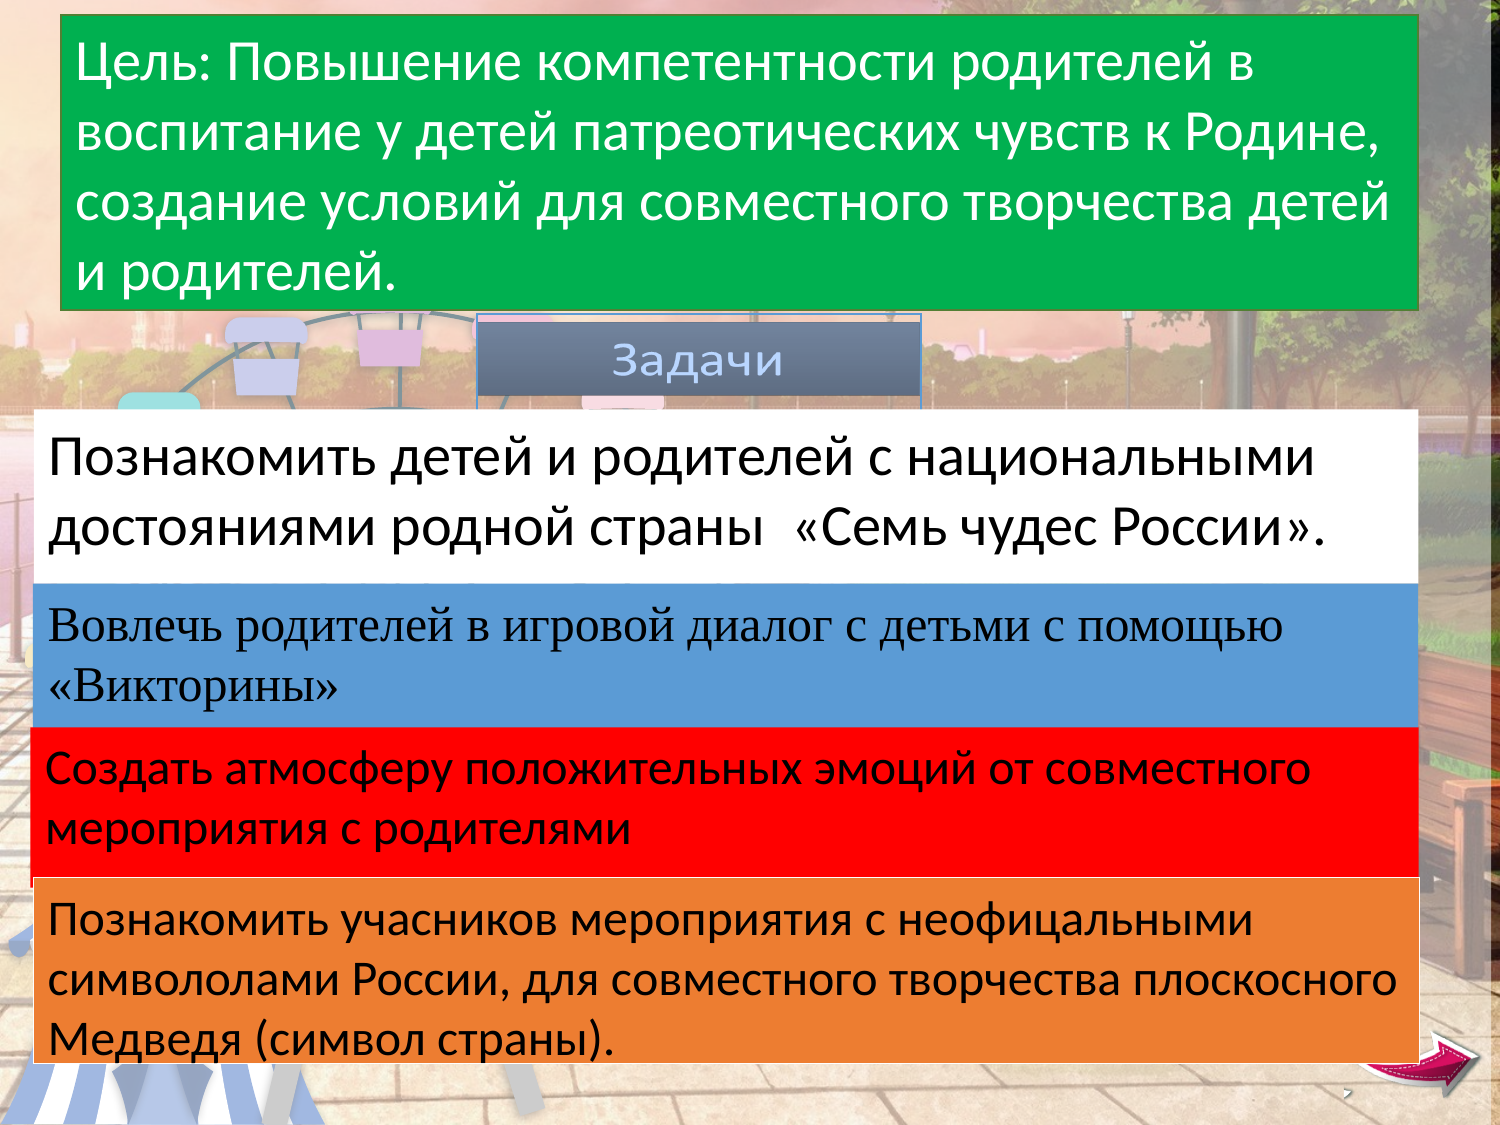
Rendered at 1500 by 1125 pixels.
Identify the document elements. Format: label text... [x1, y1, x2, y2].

picture [1343, 1028, 1486, 1104]
text_box Вовлечь родителей в игровой диалог с детьми с помощью «Викторины» [829, 583, 1419, 727]
picture [1492, 0, 1500, 1125]
picture [477, 314, 921, 419]
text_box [0, 205, 829, 1125]
text_box Познакомить детей и родителей с национальными достояниями родной страны «Семь чудес России». [829, 409, 1419, 583]
text_box [0, 0, 1492, 1125]
text_box Познакомить учасников мероприятия с неофицальными символолами России, для совместного творчества плоскосного Медведя (символ страны). [829, 877, 1420, 1064]
text_box Цель: Повышение компетентности родителей в воспитание у детей патреотических чувств к Родине, создание условий для совместного творчества детей и родителей. [60, 14, 1419, 311]
text_box Создать атмосферу положительных эмоций от совместного мероприятия с родителями [829, 727, 1419, 877]
title [829, 311, 1388, 409]
